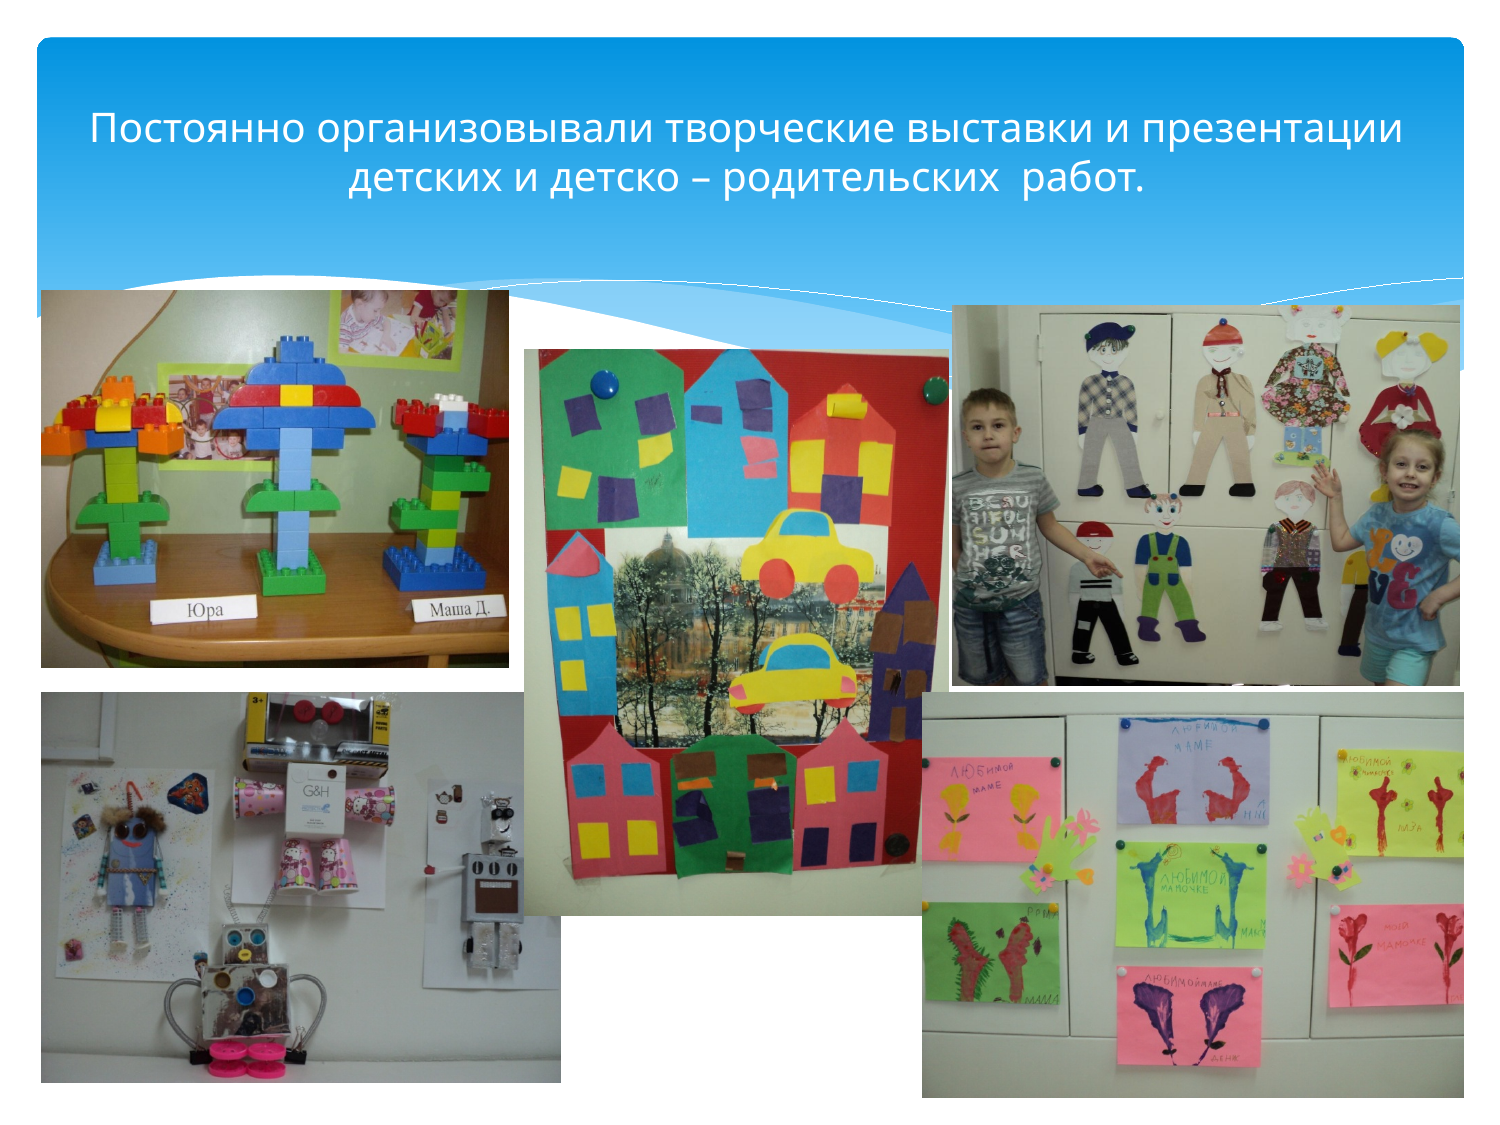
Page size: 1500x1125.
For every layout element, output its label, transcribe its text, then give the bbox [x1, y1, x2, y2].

picture [952, 305, 1460, 686]
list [41, 692, 562, 1083]
title Постоянно организовывали творческие выставки и презентации детских и детско – родительских работ. [64, 93, 1430, 209]
picture [41, 289, 509, 669]
picture [922, 692, 1464, 1099]
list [524, 349, 946, 916]
